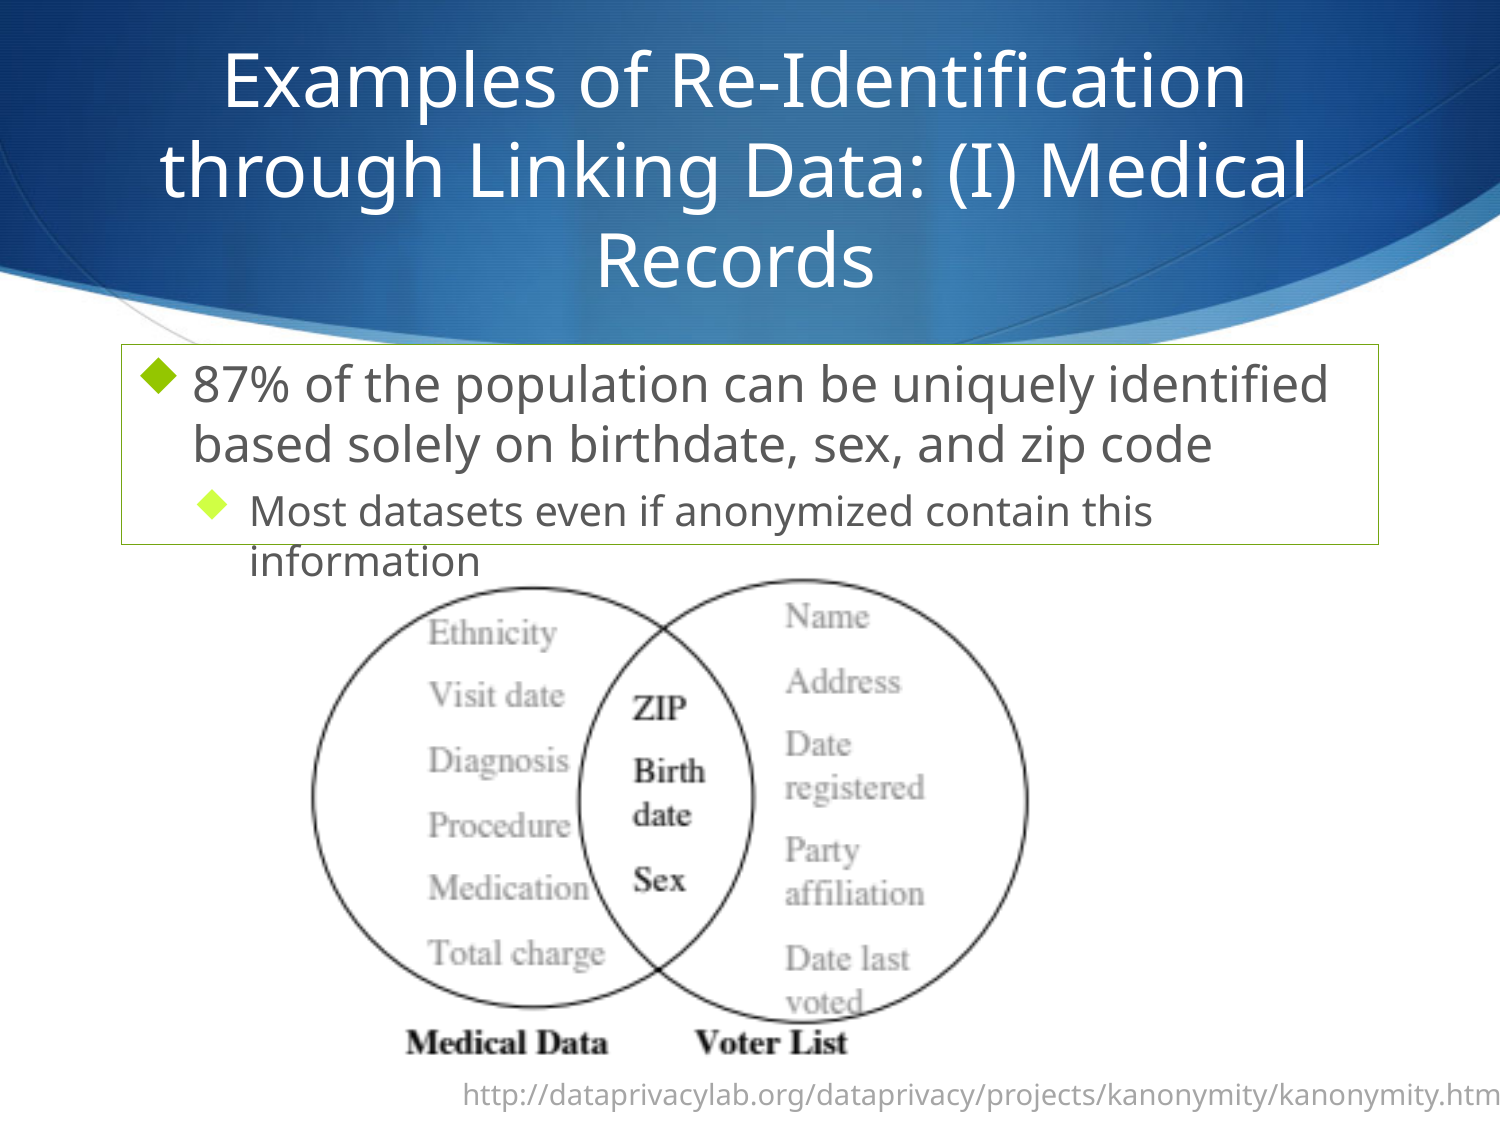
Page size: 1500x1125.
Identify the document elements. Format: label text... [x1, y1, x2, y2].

picture [0, 0, 1500, 1125]
title Examples of Re-Identification through Linking Data: (I) Medical Records [60, 23, 1411, 312]
list 87% of the population can be uniquely identified based solely on birthdate, sex, and zip code Most datasets even if anonymized contain this information [121, 344, 1379, 545]
text_box http://dataprivacylab.org/dataprivacy/projects/kanonymity/kanonymity.html [447, 1068, 1500, 1119]
